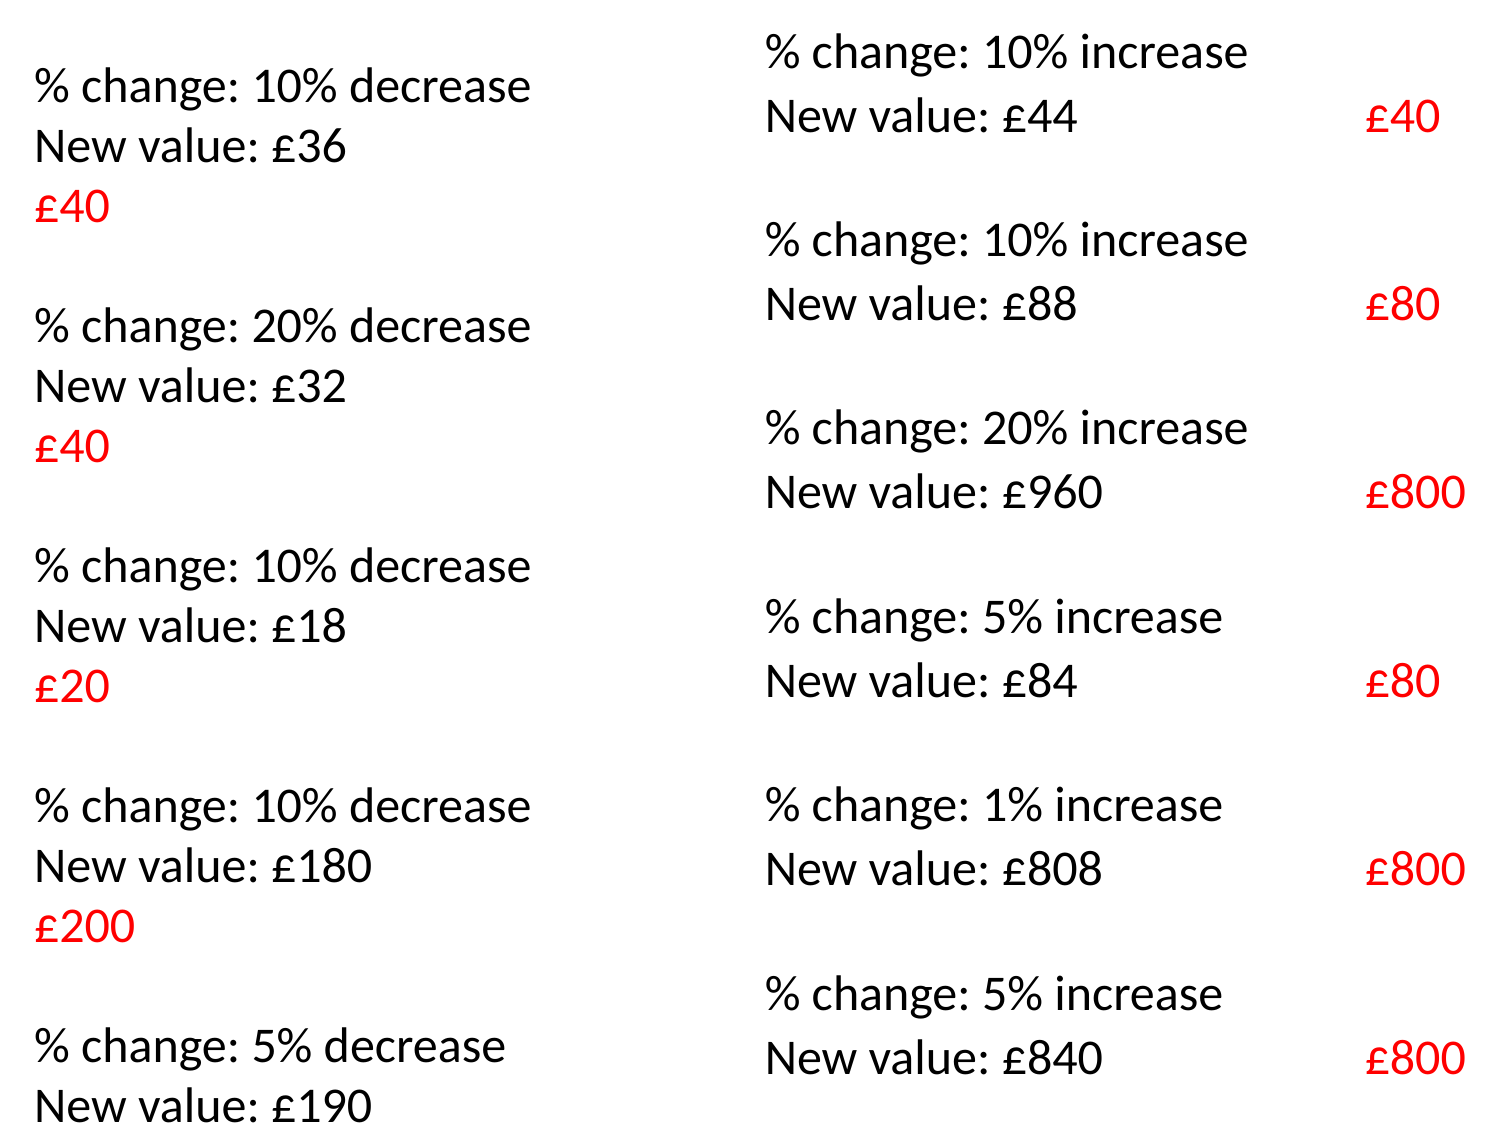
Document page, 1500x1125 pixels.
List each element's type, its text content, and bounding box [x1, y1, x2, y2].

text_box % change: 10% decrease New value: £36 £40 % change: 20% decrease New value: £32 £40 % change: 10% decrease New value: £18 £20 % change: 10% decrease New value: £180 £200 % change: 5% decrease New value: £190 £200 % change: 5% decrease New value: £19 £20 [19, 45, 559, 1125]
text_box % change: 10% increase New value: £44 £40 % change: 10% increase New value: £88 £80 % change: 20% increase New value: £960 £800 % change: 5% increase New value: £84 £80 % change: 1% increase New value: £808 £800 % change: 5% increase New value: £840 £800 [749, 10, 1500, 1092]
